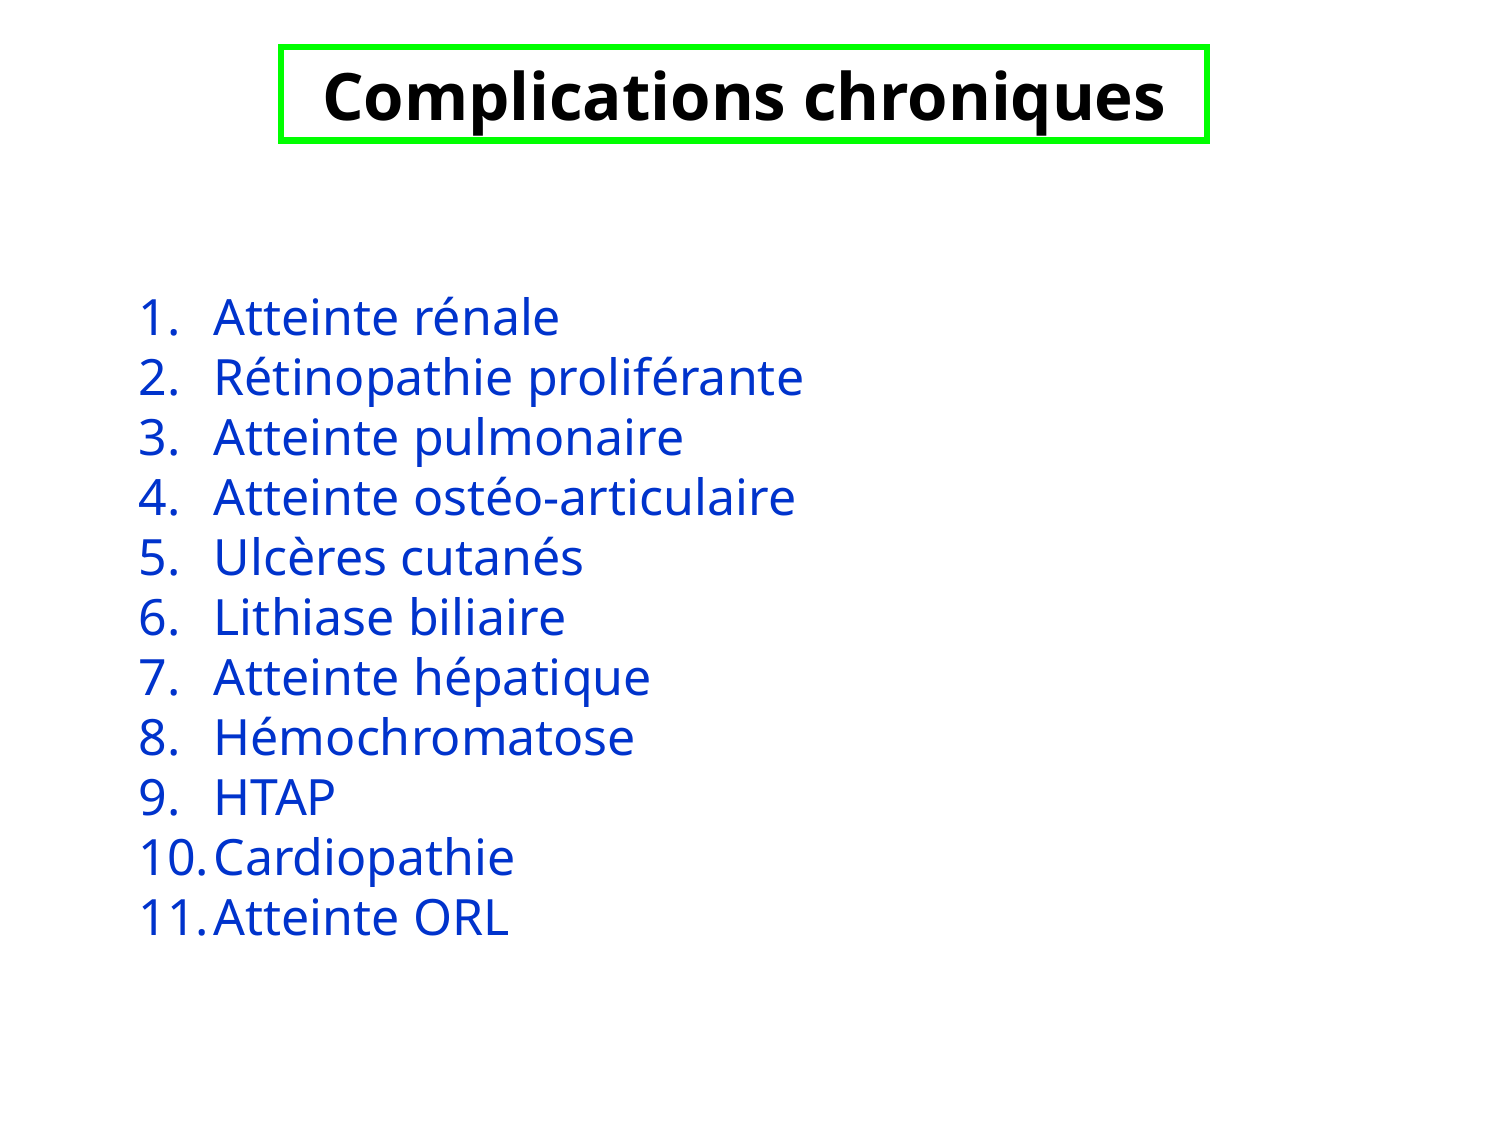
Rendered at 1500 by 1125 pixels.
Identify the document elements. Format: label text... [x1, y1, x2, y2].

title Complications chroniques [281, 46, 1207, 141]
text_box Atteinte rénale Rétinopathie proliférante Atteinte pulmonaire Atteinte ostéo-articulaire Ulcères cutanés Lithiase biliaire Atteinte hépatique Hémochromatose HTAP Cardiopathie Atteinte ORL [123, 278, 1402, 954]
